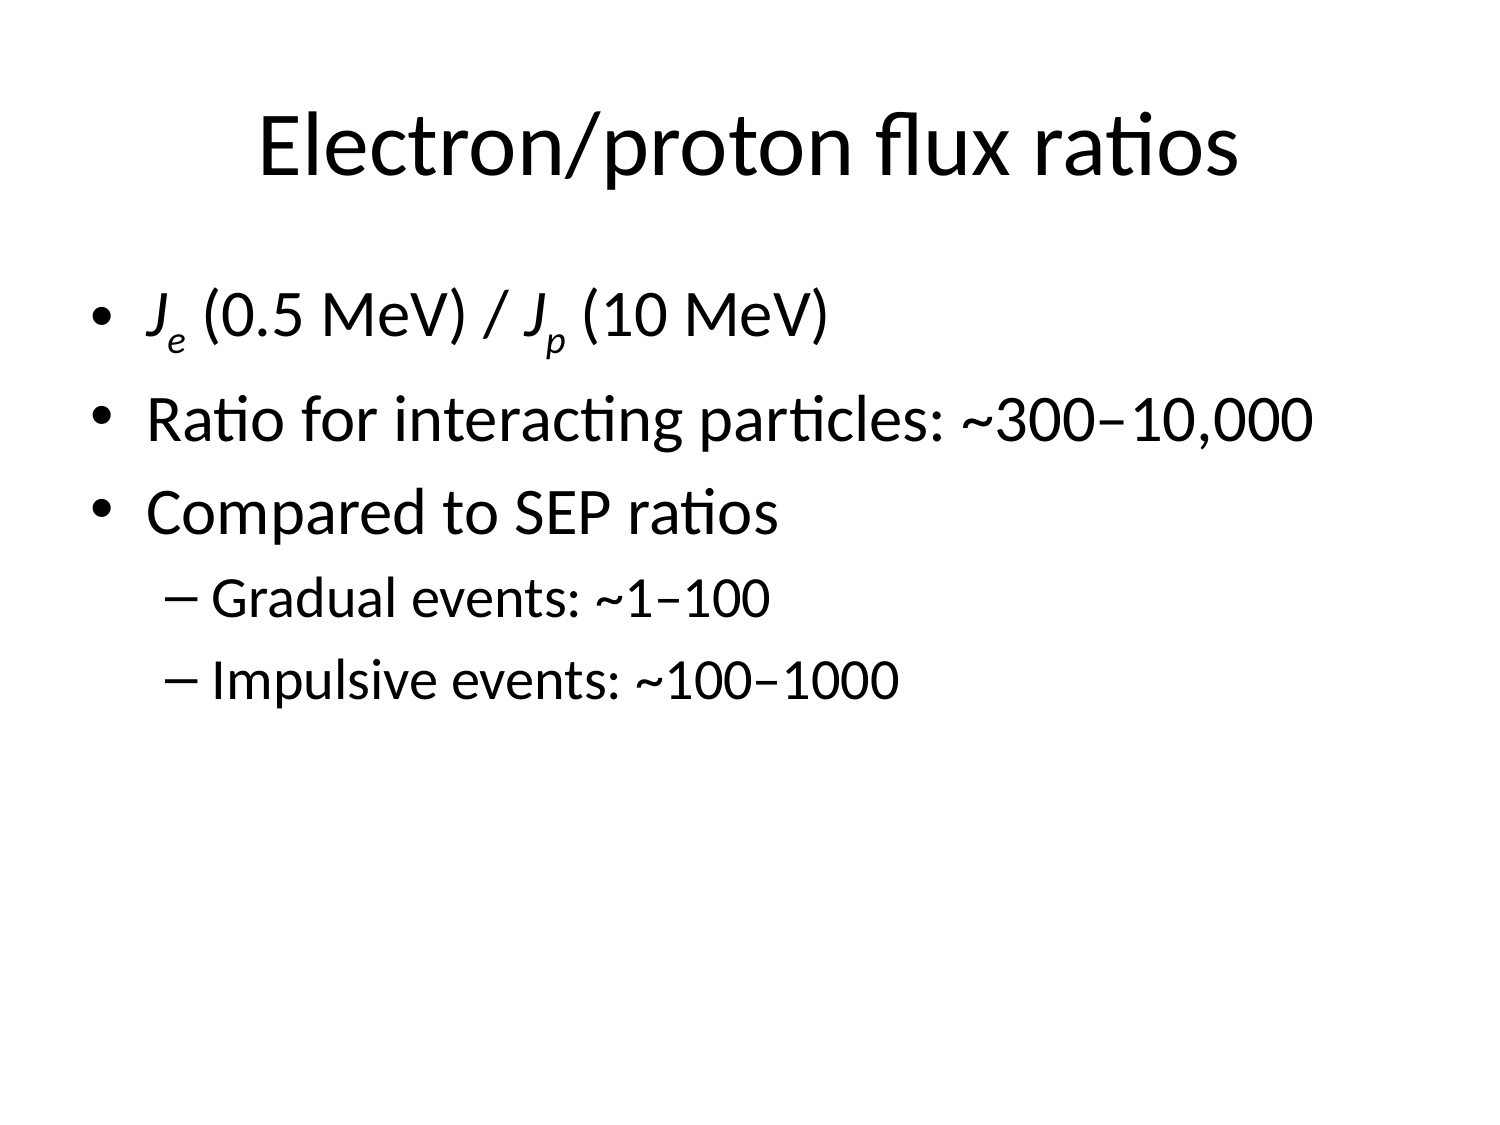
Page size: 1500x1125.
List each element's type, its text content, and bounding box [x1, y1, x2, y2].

list Je (0.5 MeV) / Jp (10 MeV) Ratio for interacting particles: ~300–10,000 Compared to SEP ratios Gradual events: ~1–100 Impulsive events: ~100–1000 [74, 262, 1426, 1006]
title Electron/proton flux ratios [74, 44, 1426, 233]
